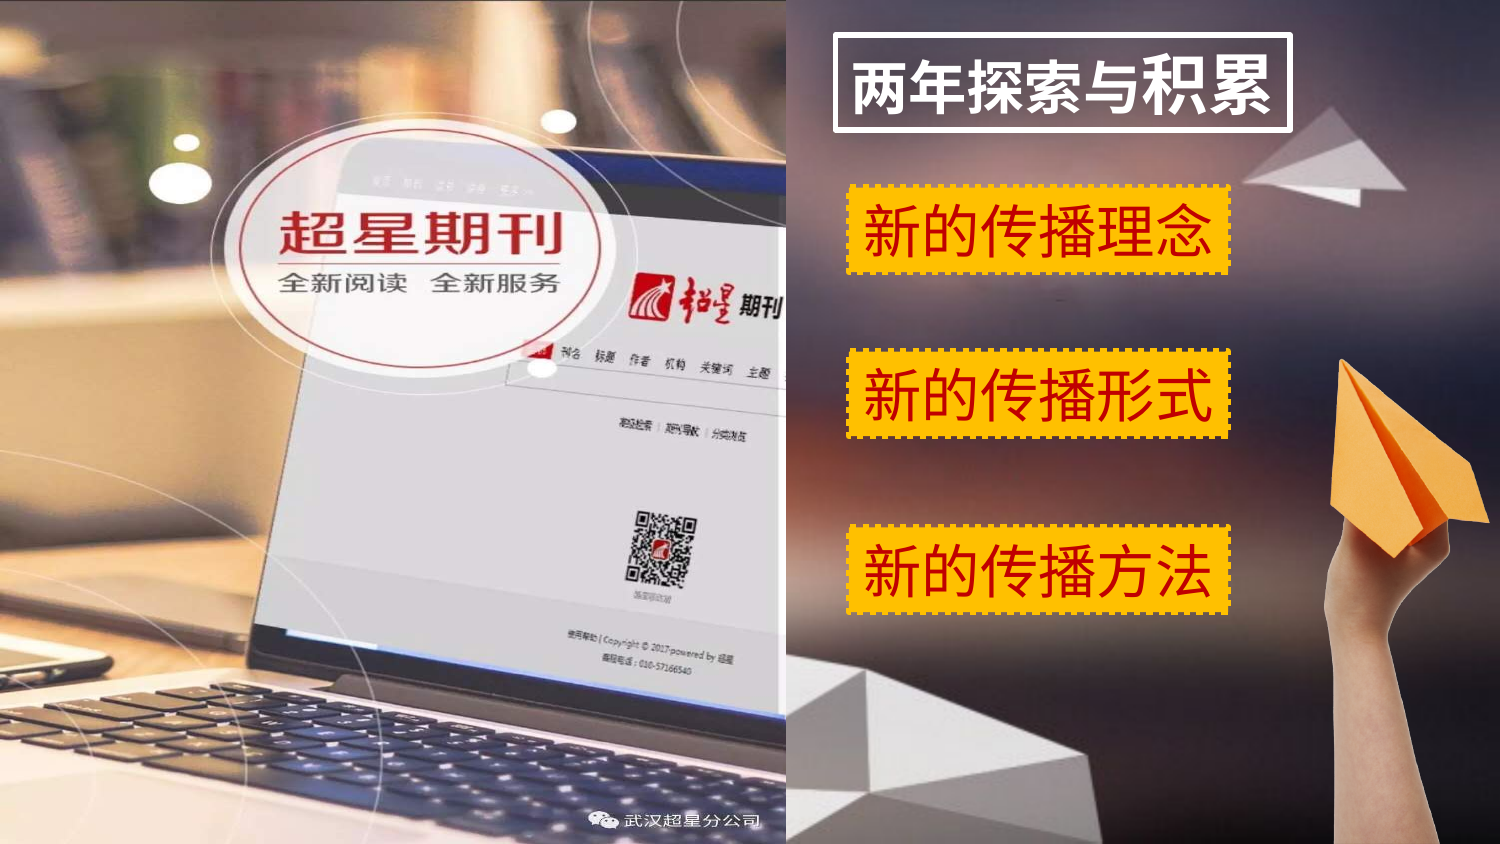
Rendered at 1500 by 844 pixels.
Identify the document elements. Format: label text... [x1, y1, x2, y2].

text_box 新的传播理念 [848, 187, 1229, 273]
text_box 新的传播形式 [848, 351, 1229, 437]
text_box 新的传播方法 [848, 527, 1229, 613]
text_box 两年探索与积累 [835, 35, 1290, 130]
picture [0, 0, 1500, 844]
